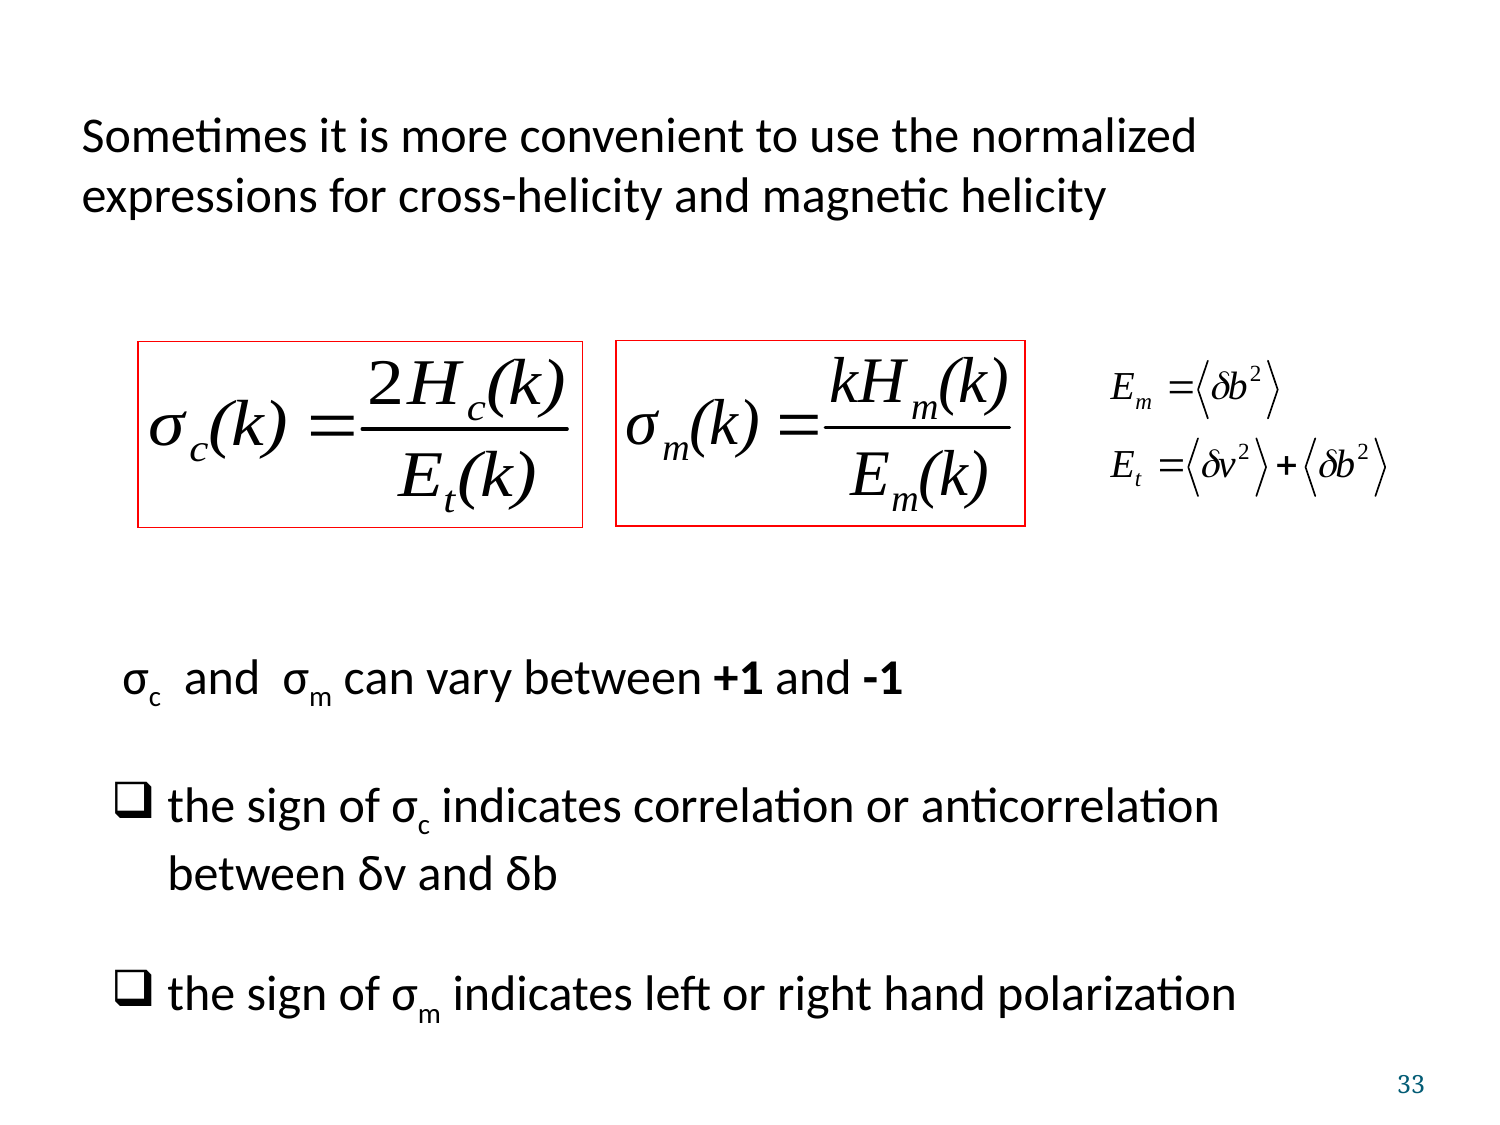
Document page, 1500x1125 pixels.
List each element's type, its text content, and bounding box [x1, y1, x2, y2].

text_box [616, 340, 1025, 526]
text_box σc and σm can vary between +1 and -1 the sign of σc indicates correlation or anticorrelation between δv and δb the sign of σm indicates left or right hand polarization [96, 636, 1418, 1037]
slide_number 33 [1299, 1042, 1425, 1103]
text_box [1103, 352, 1395, 505]
text_box Sometimes it is more convenient to use the normalized expressions for cross-helicity and magnetic helicity [66, 95, 1405, 230]
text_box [138, 341, 582, 527]
